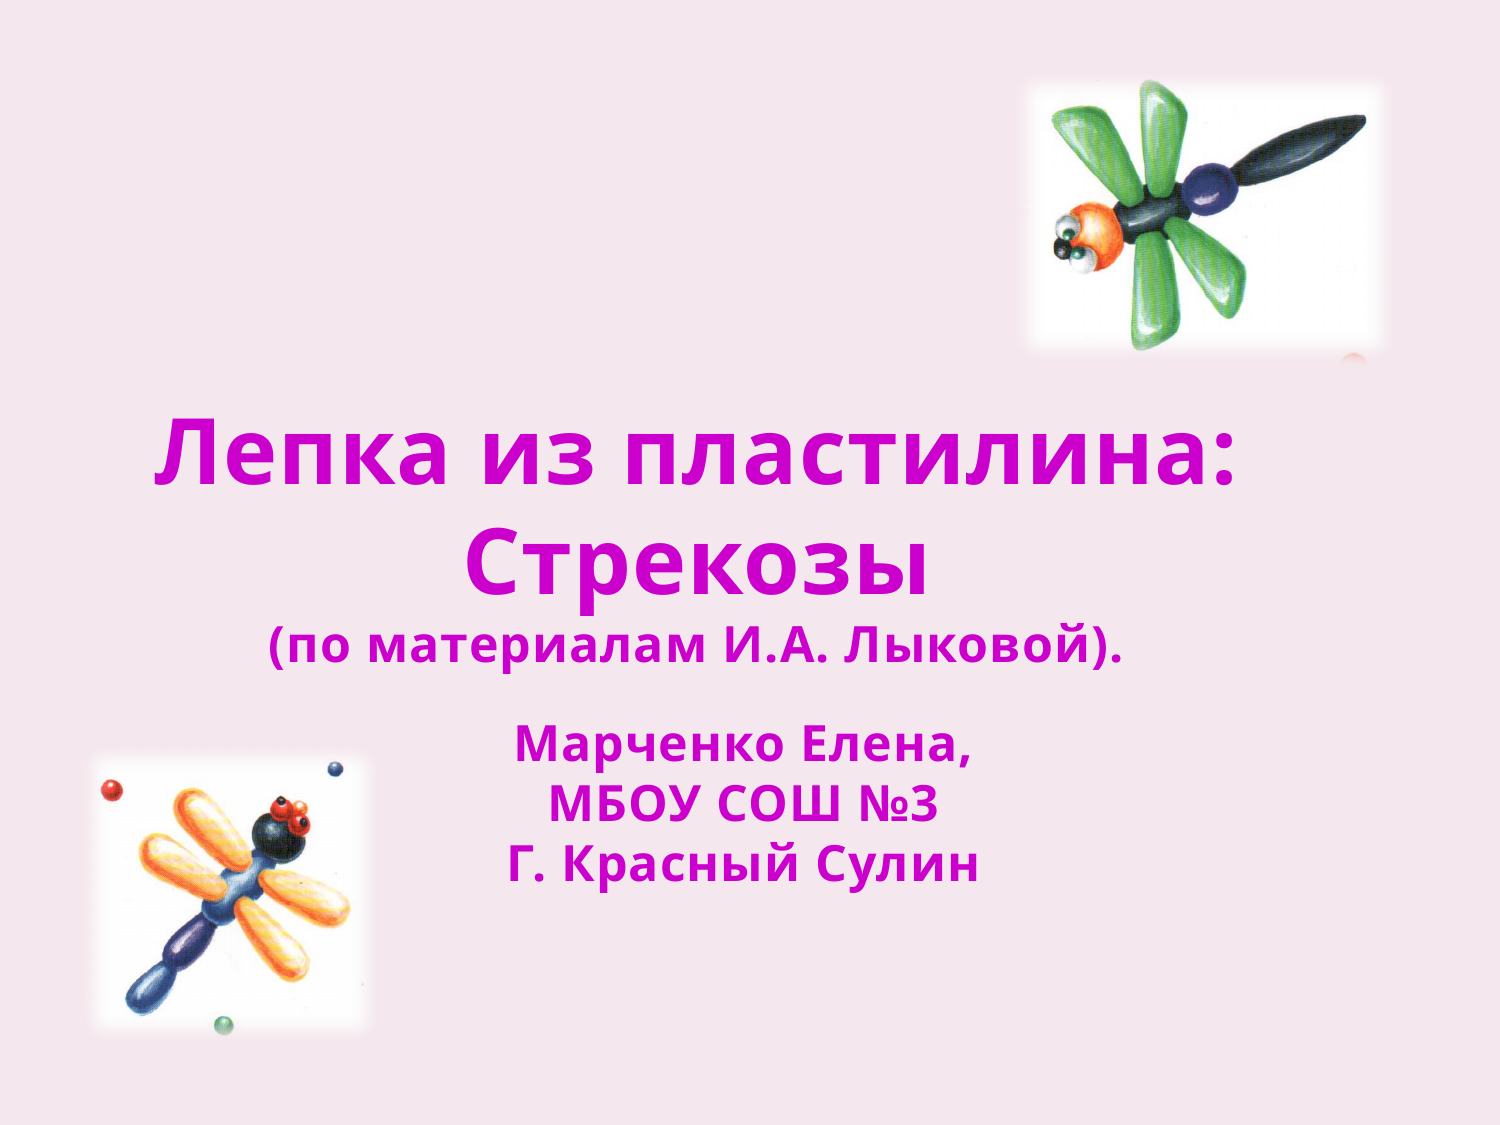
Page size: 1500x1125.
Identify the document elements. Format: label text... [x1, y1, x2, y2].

text_box Лепка из пластилина: Стрекозы (по материалам И.А. Лыковой). [139, 385, 1255, 680]
picture [76, 739, 385, 1048]
text_box Марченко Елена, МБОУ СОШ №3 Г. Красный Сулин [491, 704, 996, 899]
picture [1039, 20, 1371, 411]
